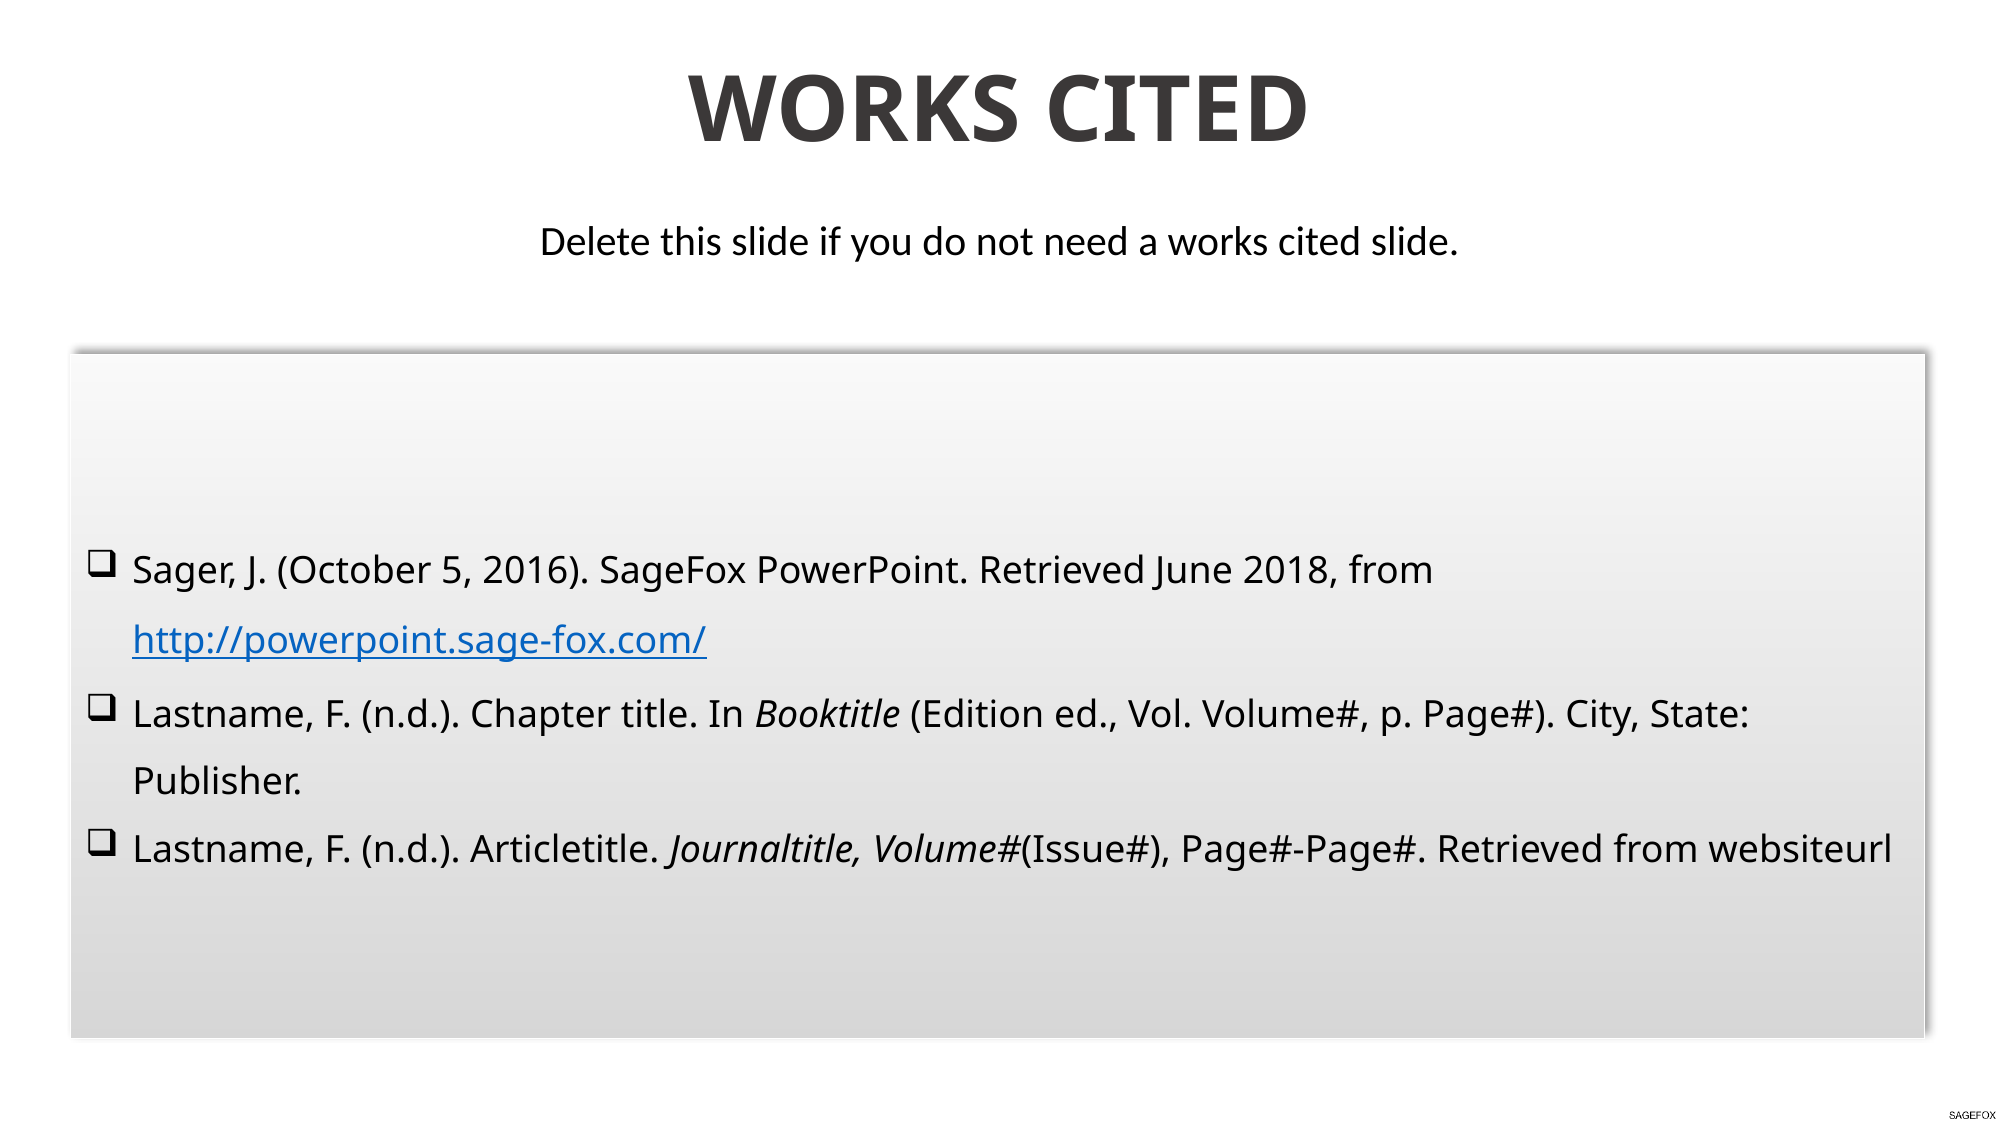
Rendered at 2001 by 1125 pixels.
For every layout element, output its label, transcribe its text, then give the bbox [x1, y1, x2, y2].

text_box WORKS CITED [548, 42, 1452, 167]
text_box Sager, J. (October 5, 2016). SageFox PowerPoint. Retrieved June 2018, from http://powerpoint.sage-fox.com/ Lastname, F. (n.d.). Chapter title. In Booktitle (Edition ed., Vol. Volume#, p. Page#). City, State: Publisher. Lastname, F. (n.d.). Articletitle. Journaltitle, Volume#(Issue#), Page#-Page#. Retrieved from websiteurl [70, 354, 1925, 1039]
picture [1925, 1102, 2000, 1123]
text_box Delete this slide if you do not need a works cited slide. [472, 206, 1528, 272]
